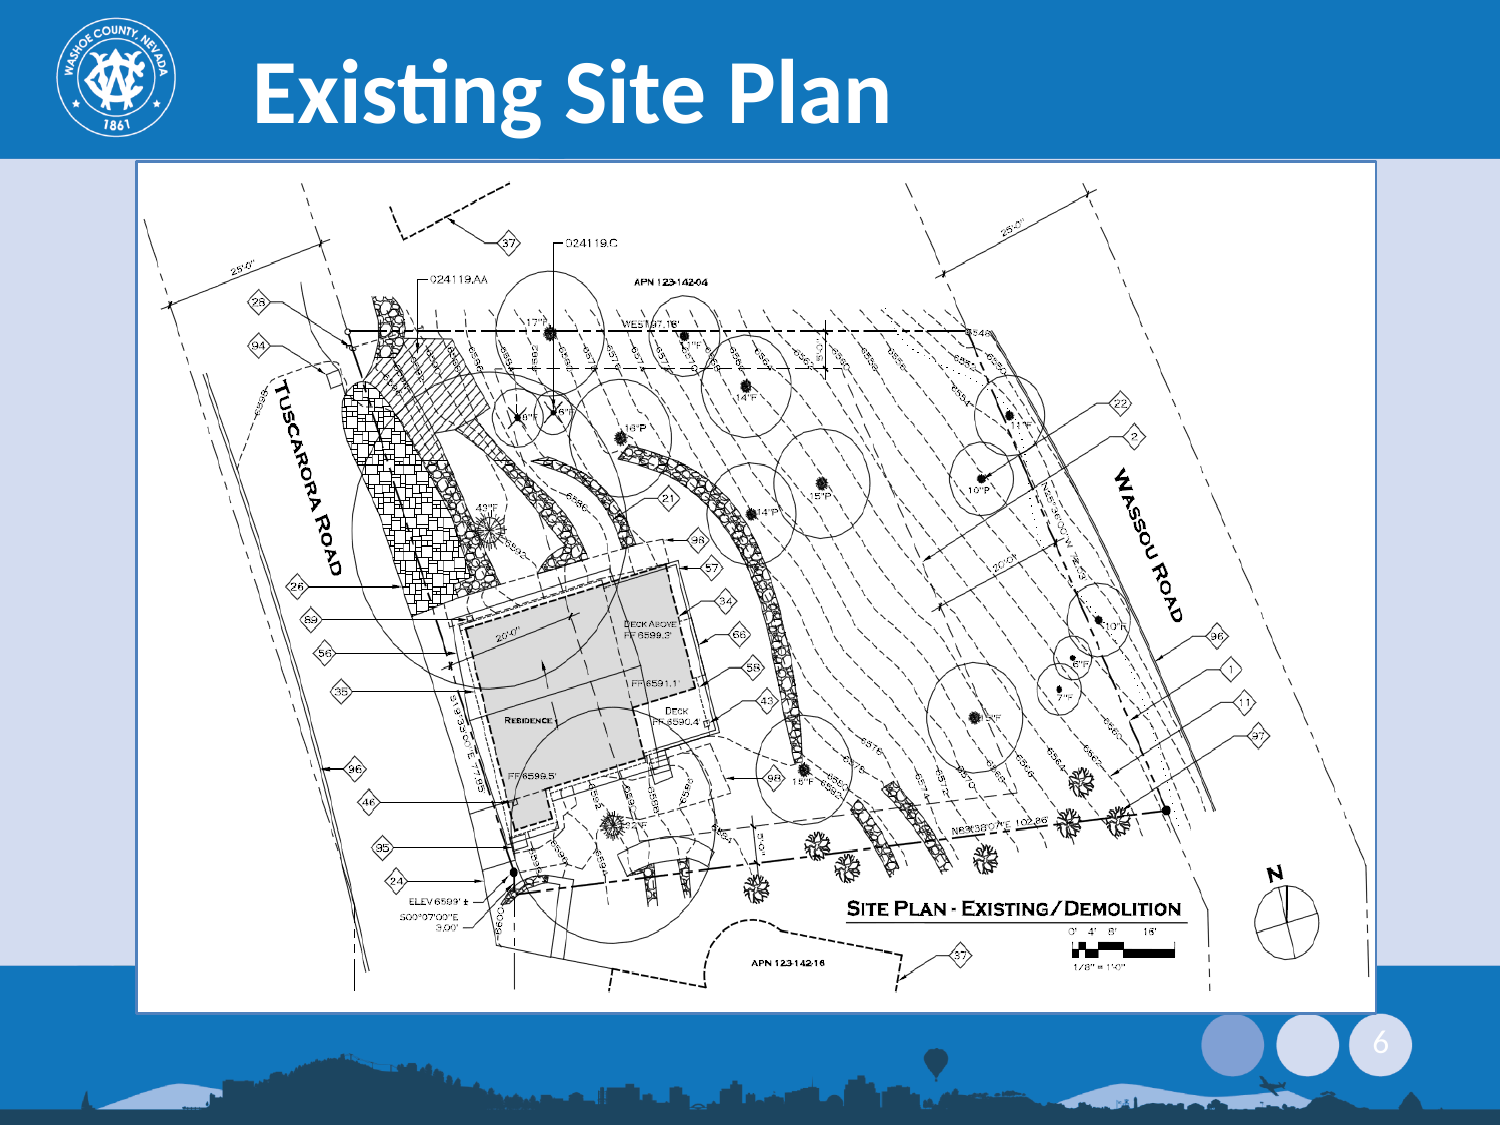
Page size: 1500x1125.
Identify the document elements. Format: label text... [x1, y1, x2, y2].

picture [0, 0, 1500, 1125]
text_box Existing Site Plan [237, 24, 1300, 150]
